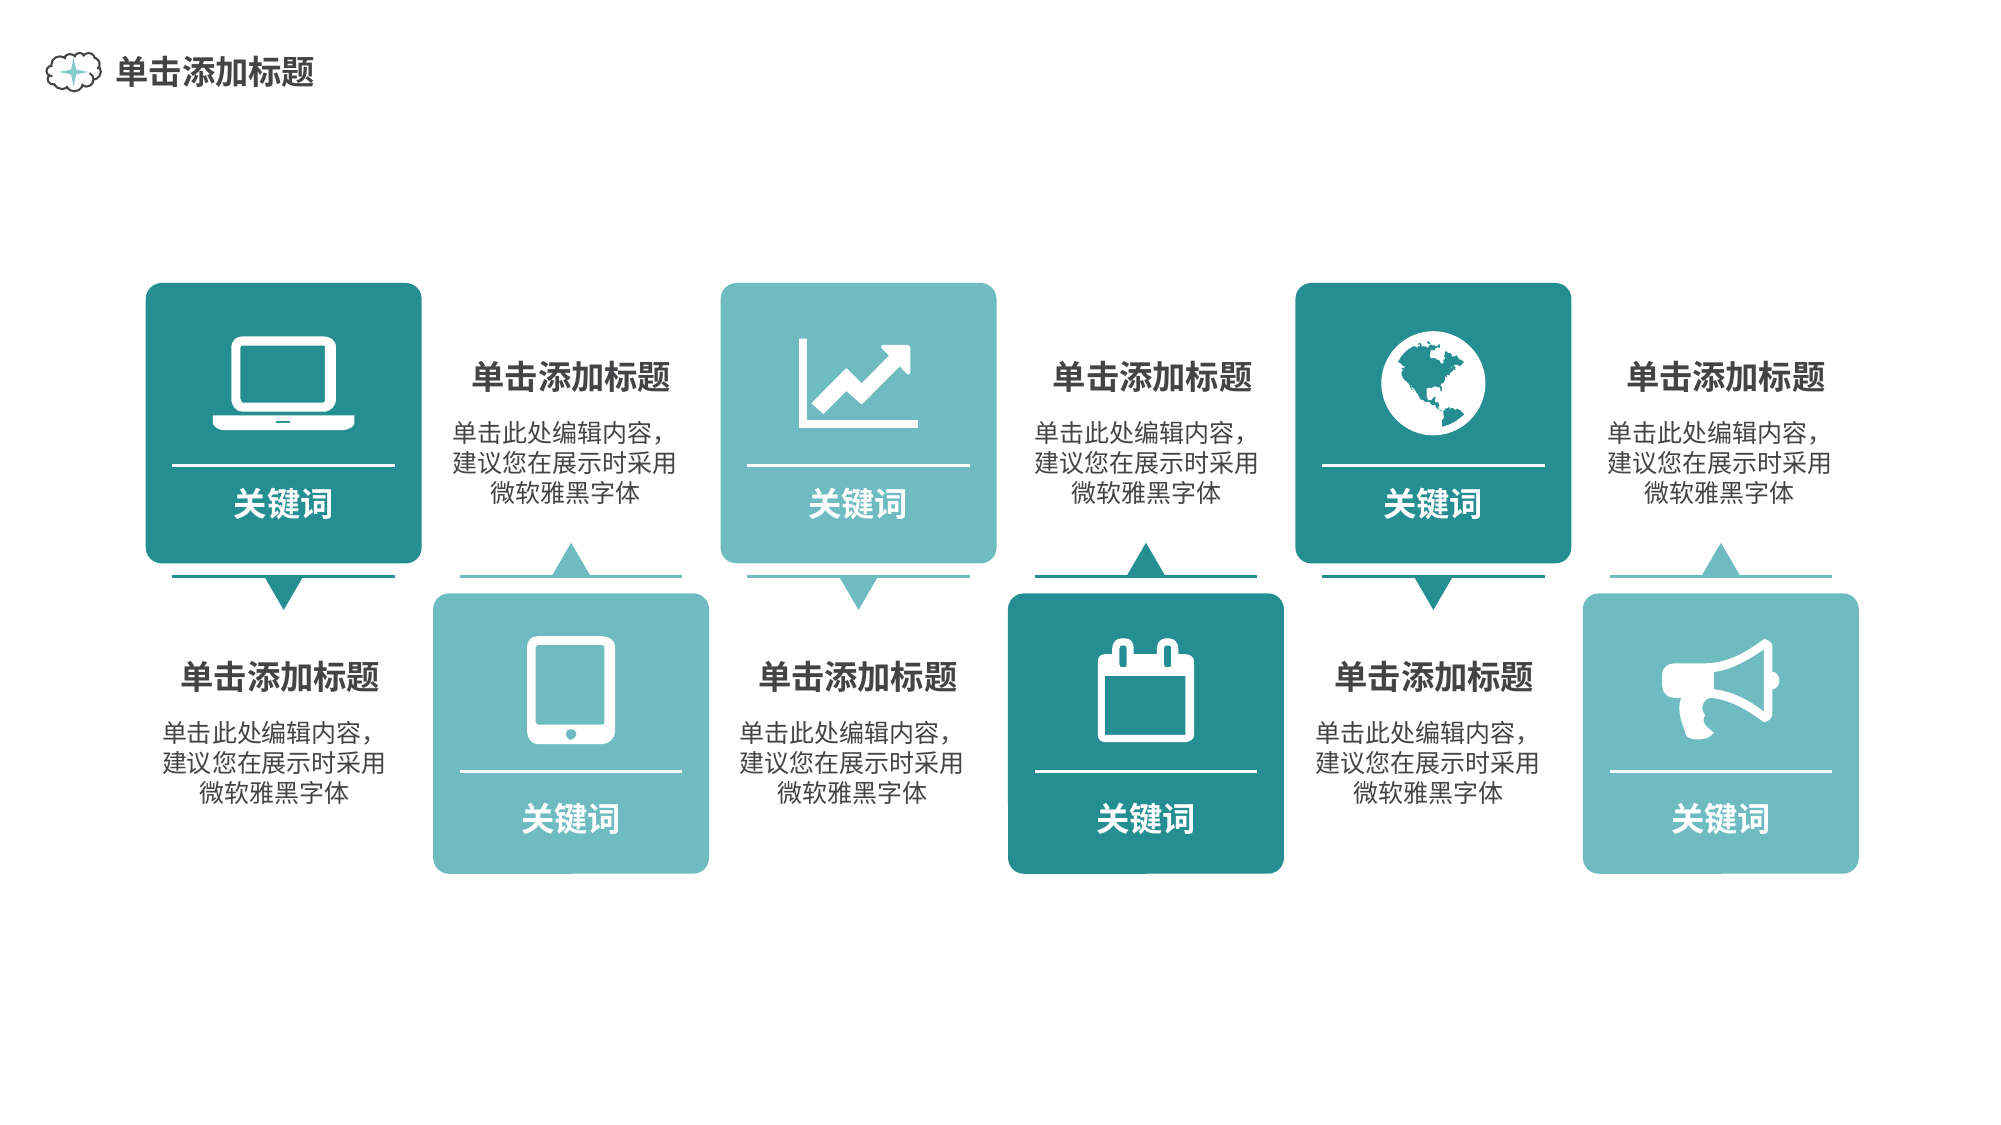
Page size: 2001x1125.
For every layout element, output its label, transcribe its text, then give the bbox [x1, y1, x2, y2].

text_box [144, 281, 423, 475]
text_box 关键词 [694, 475, 1023, 531]
text_box 单击此处编辑内容，建议您在展示时采用微软雅黑字体 [153, 718, 411, 807]
text_box 关键词 [981, 791, 1310, 846]
text_box [1294, 281, 1573, 475]
text_box [1413, 577, 1454, 613]
text_box [719, 281, 998, 475]
text_box [551, 540, 592, 575]
text_box [719, 531, 998, 565]
text_box [1097, 638, 1195, 743]
text_box 单击此处编辑内容，建议您在展示时采用微软雅黑字体 [731, 718, 988, 807]
text_box 单击添加标题 [729, 648, 987, 704]
text_box 单击此处编辑内容，建议您在展示时采用微软雅黑字体 [1307, 718, 1564, 807]
text_box [1126, 540, 1166, 575]
text_box [144, 531, 423, 565]
text_box [432, 592, 711, 791]
text_box 关键词 [119, 475, 448, 531]
text_box [1581, 846, 1860, 875]
text_box 关键词 [1269, 475, 1598, 531]
text_box 单击添加标题 [152, 648, 409, 704]
text_box 单击此处编辑内容，建议您在展示时采用微软雅黑字体 [1026, 418, 1283, 507]
text_box 关键词 [1556, 791, 1885, 846]
text_box [799, 338, 918, 428]
text_box 单击添加标题 [443, 348, 700, 404]
text_box 单击添加标题 [1305, 648, 1563, 704]
text_box [1700, 540, 1741, 575]
text_box 单击添加标题 [1024, 348, 1281, 404]
text_box [1381, 331, 1486, 436]
text_box 关键词 [407, 791, 736, 846]
text_box [432, 846, 711, 875]
text_box 单击添加标题 [1597, 348, 1855, 404]
text_box [1294, 531, 1573, 565]
text_box 单击此处编辑内容，建议您在展示时采用微软雅黑字体 [444, 418, 702, 507]
text_box [1006, 592, 1286, 791]
text_box [527, 636, 616, 745]
text_box [212, 415, 355, 431]
text_box [231, 336, 336, 412]
text_box [838, 577, 879, 613]
text_box [1006, 846, 1286, 875]
text_box 单击此处编辑内容，建议您在展示时采用微软雅黑字体 [1599, 418, 1856, 507]
text_box [1581, 592, 1860, 791]
text_box [1662, 639, 1780, 740]
text_box [263, 577, 305, 613]
